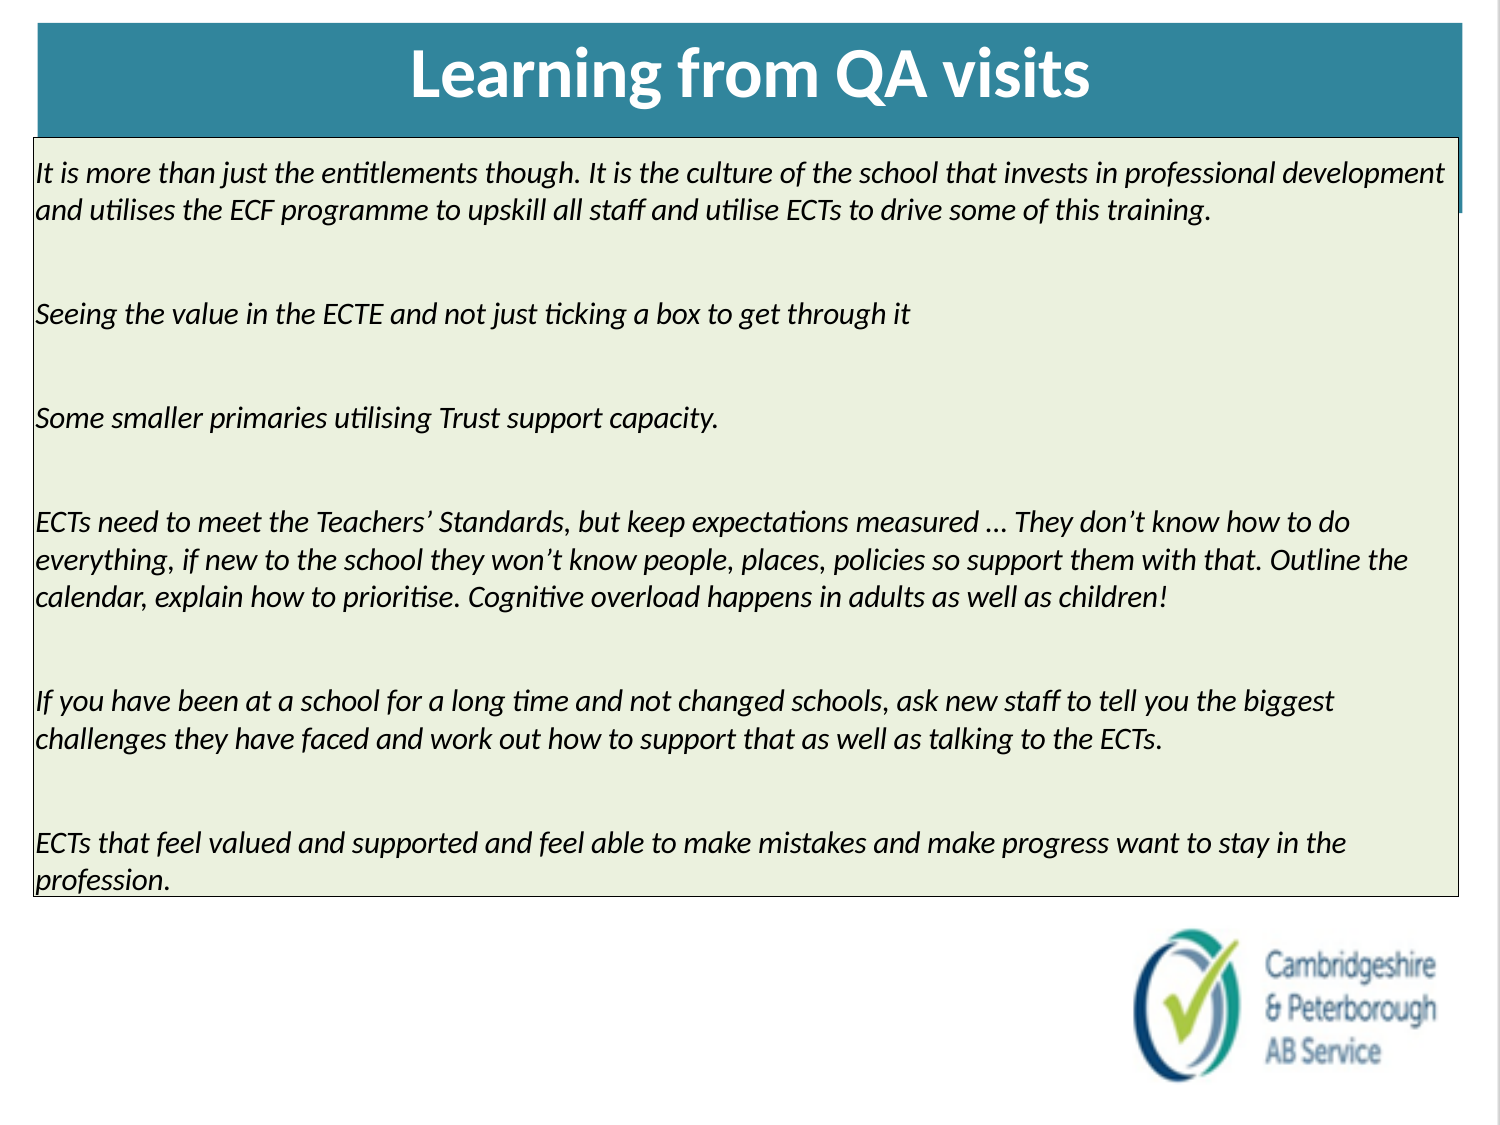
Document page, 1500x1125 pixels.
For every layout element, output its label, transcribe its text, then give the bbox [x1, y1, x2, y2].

text_box It is more than just the entitlements though. It is the culture of the school that invests in professional development and utilises the ECF programme to upskill all staff and utilise ECTs to drive some of this training. Seeing the value in the ECTE and not just ticking a box to get through it Some smaller primaries utilising Trust support capacity. ECTs need to meet the Teachers’ Standards, but keep expectations measured … They don’t know how to do everything, if new to the school they won’t know people, places, policies so support them with that. Outline the calendar, explain how to prioritise. Cognitive overload happens in adults as well as children! If you have been at a school for a long time and not changed schools, ask new staff to tell you the biggest challenges they have faced and work out how to support that as well as talking to the ECTs. ECTs that feel valued and supported and feel able to make mistakes and make progress want to stay in the profession. [33, 137, 1459, 897]
picture [0, 0, 1500, 1125]
title Learning from QA visits [37, 22, 1463, 214]
